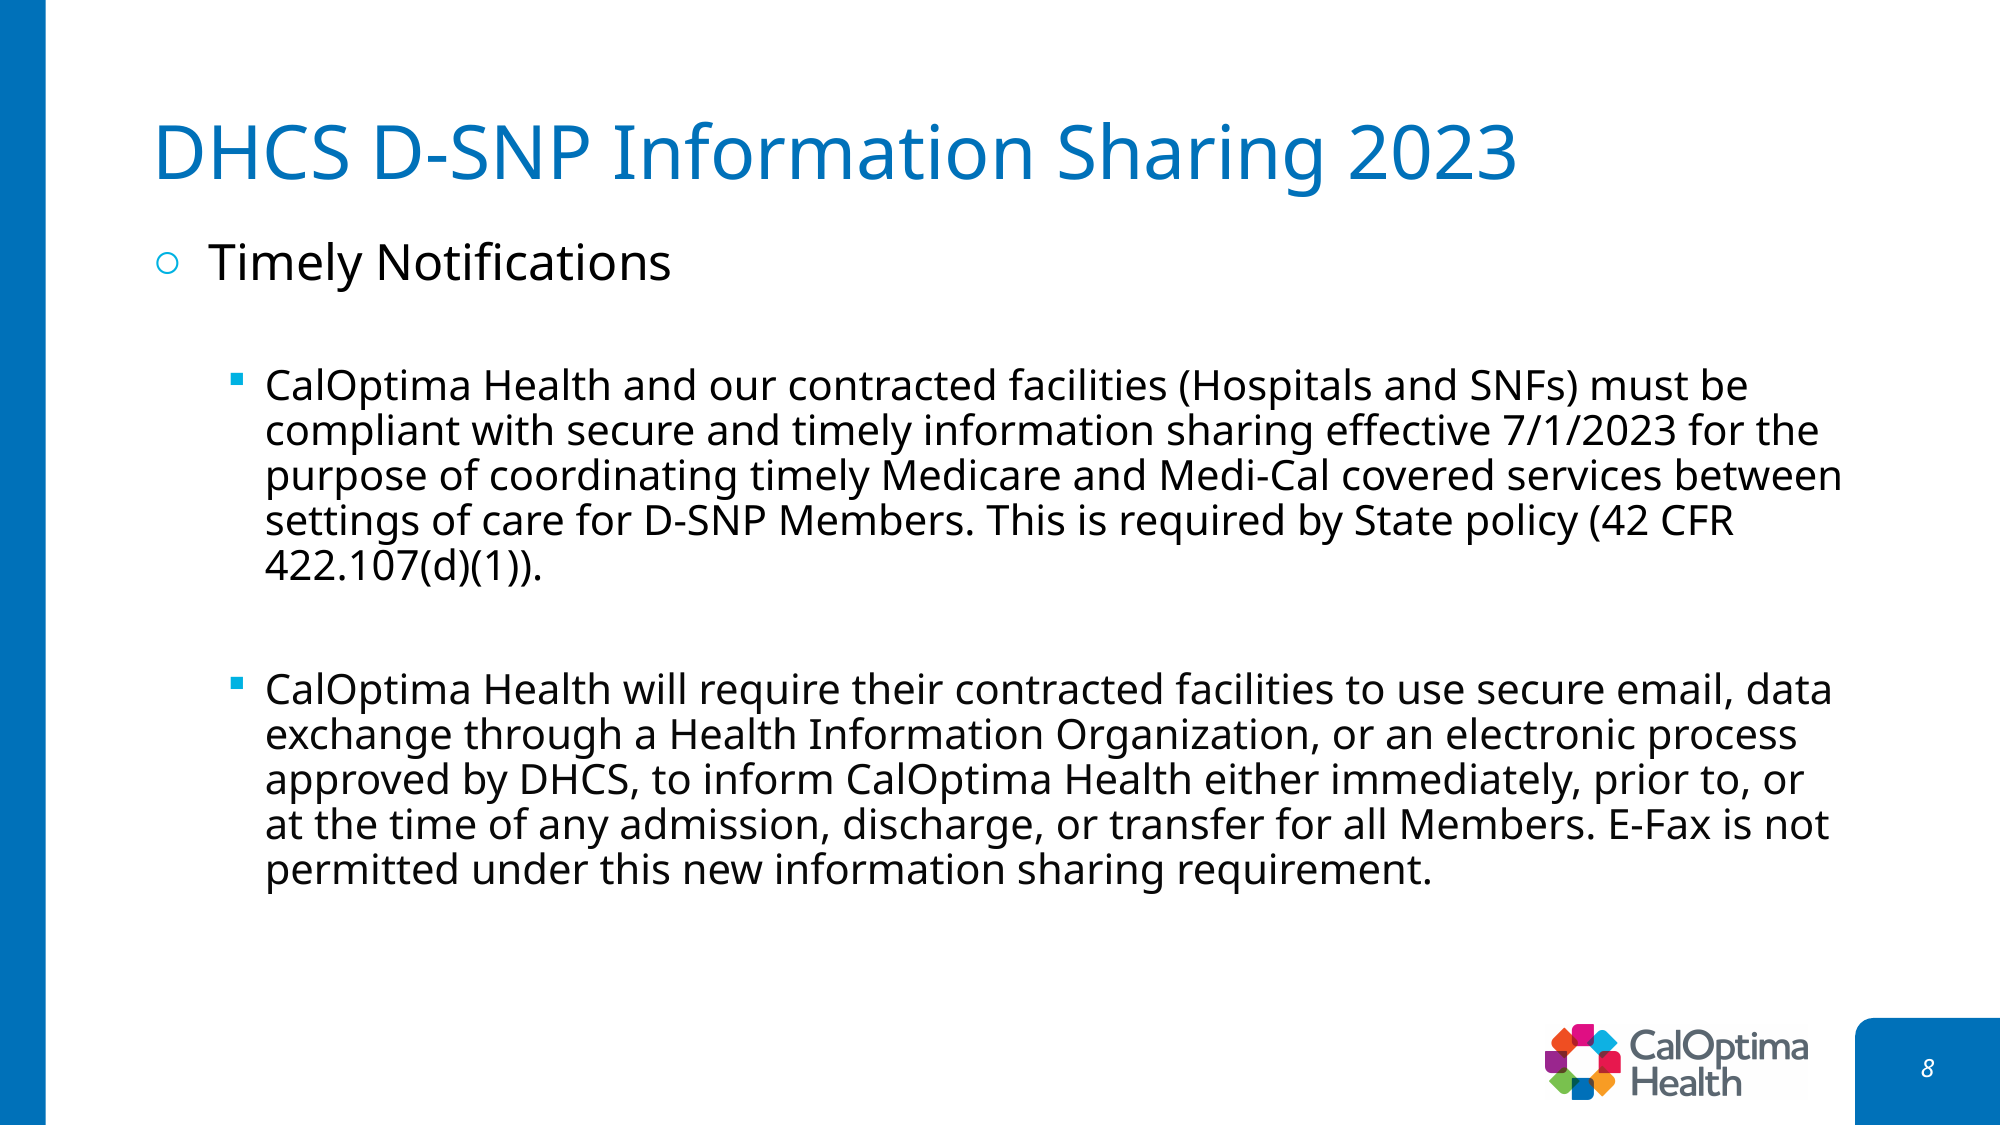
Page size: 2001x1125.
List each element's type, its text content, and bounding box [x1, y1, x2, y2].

picture [1545, 1024, 1808, 1100]
title DHCS D-SNP Information Sharing 2023 [137, 23, 1863, 204]
list Timely Notifications CalOptima Health and our contracted facilities (Hospitals and SNFs) must be compliant with secure and timely information sharing effective 7/1/2023 for the purpose of coordinating timely Medicare and Medi-Cal covered services between settings of care for D-SNP Members. This is required by State policy (42 CFR 422.107(d)(1)). CalOptima Health will require their contracted facilities to use secure email, data exchange through a Health Information Organization, or an electronic process approved by DHCS, to inform CalOptima Health either immediately, prior to, or at the time of any admission, discharge, or transfer for all Members. E-Fax is not permitted under this new information sharing requirement. [137, 229, 1863, 1004]
